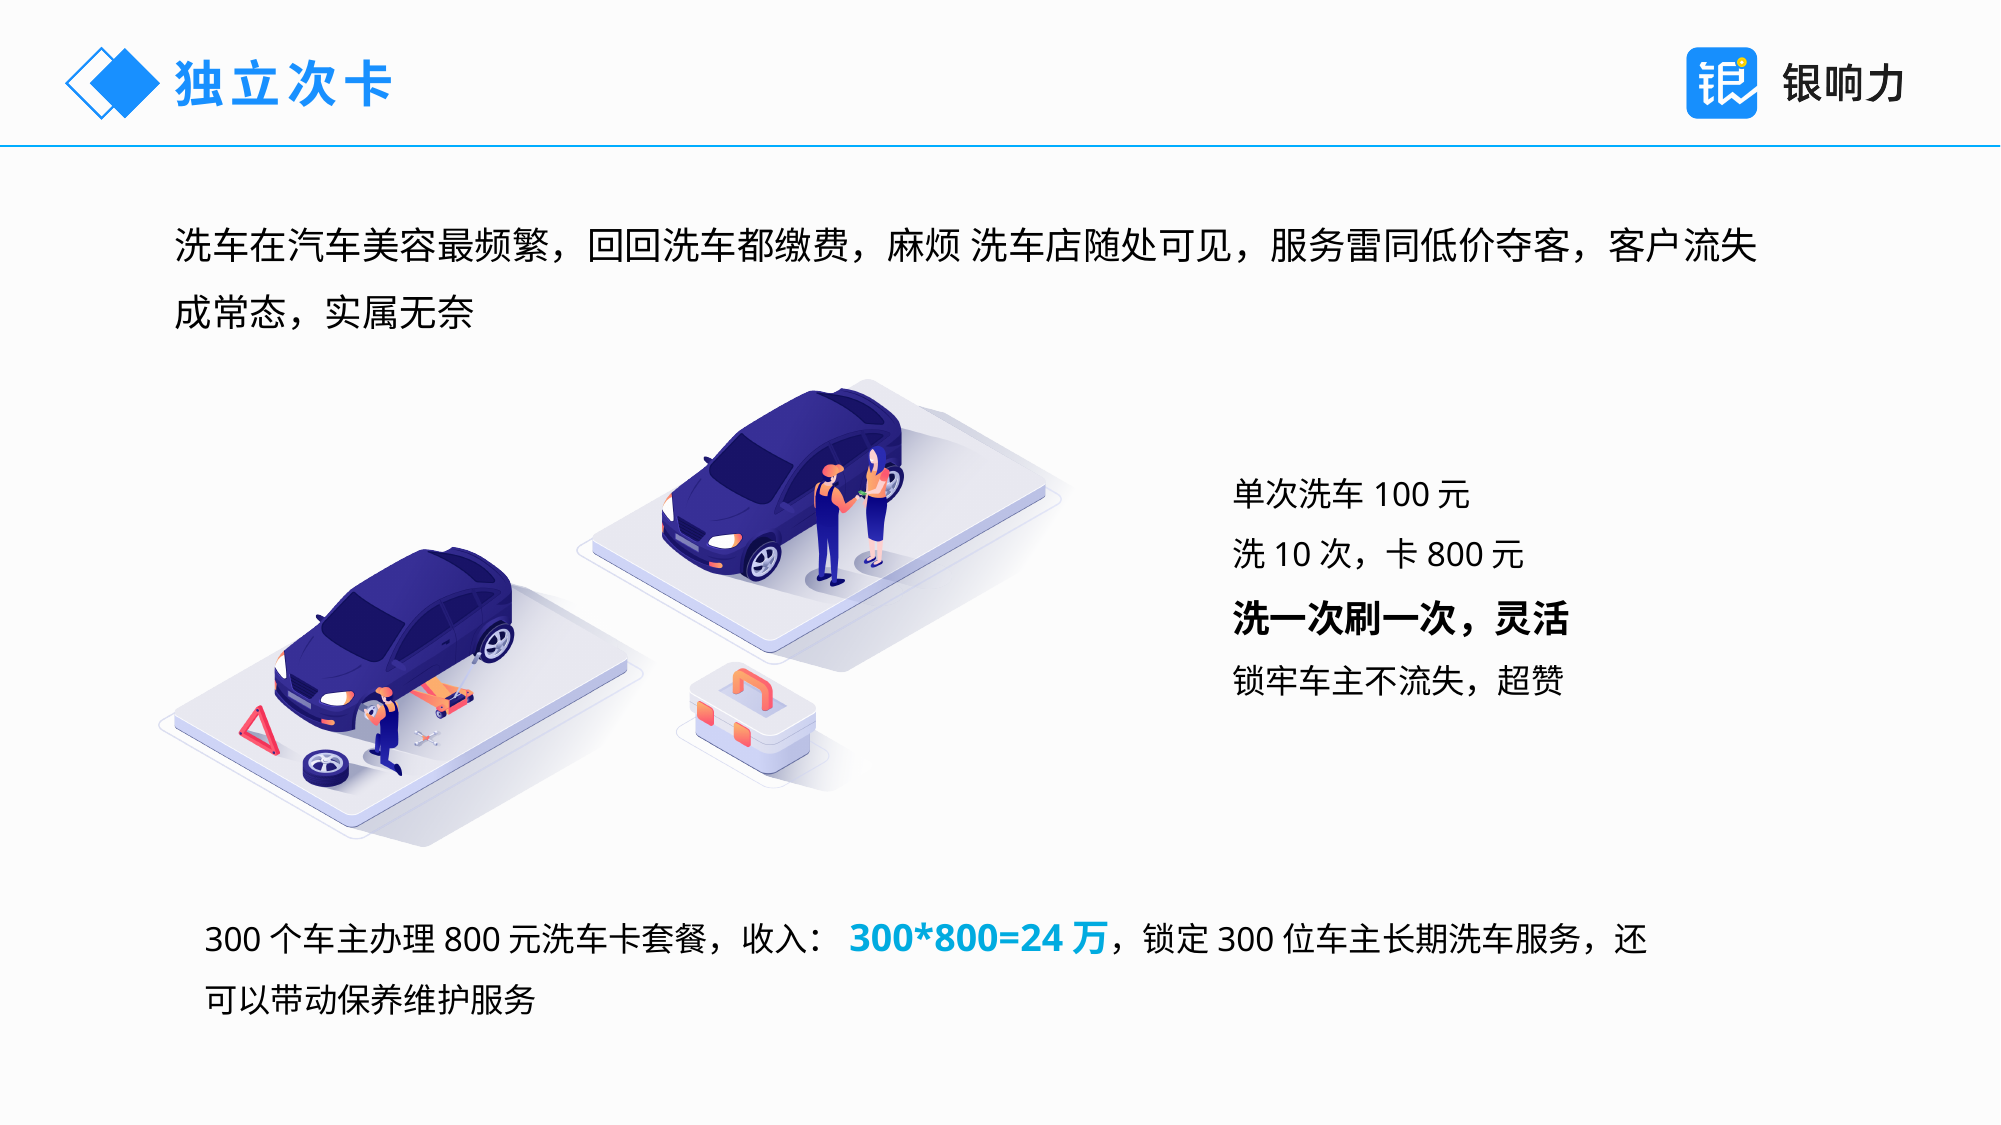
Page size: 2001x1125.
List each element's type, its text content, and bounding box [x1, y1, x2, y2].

picture [141, 332, 1132, 898]
picture [1664, 30, 1931, 137]
text_box 单次洗车100元 洗10次，卡800元 洗一次刷一次，灵活 锁牢车主不流失，超赞 [1217, 445, 1832, 708]
text_box 洗车在汽车美容最频繁，回回洗车都缴费，麻烦 洗车店随处可见，服务雷同低价夺客，客户流失成常态，实属无奈 [159, 191, 1789, 342]
text_box 独立次卡 [159, 45, 984, 121]
text_box 300个车主办理800元洗车卡套餐，收入：300*800=24万，锁定300位车主长期洗车服务，还可以带动保养维护服务 [189, 884, 1670, 1027]
